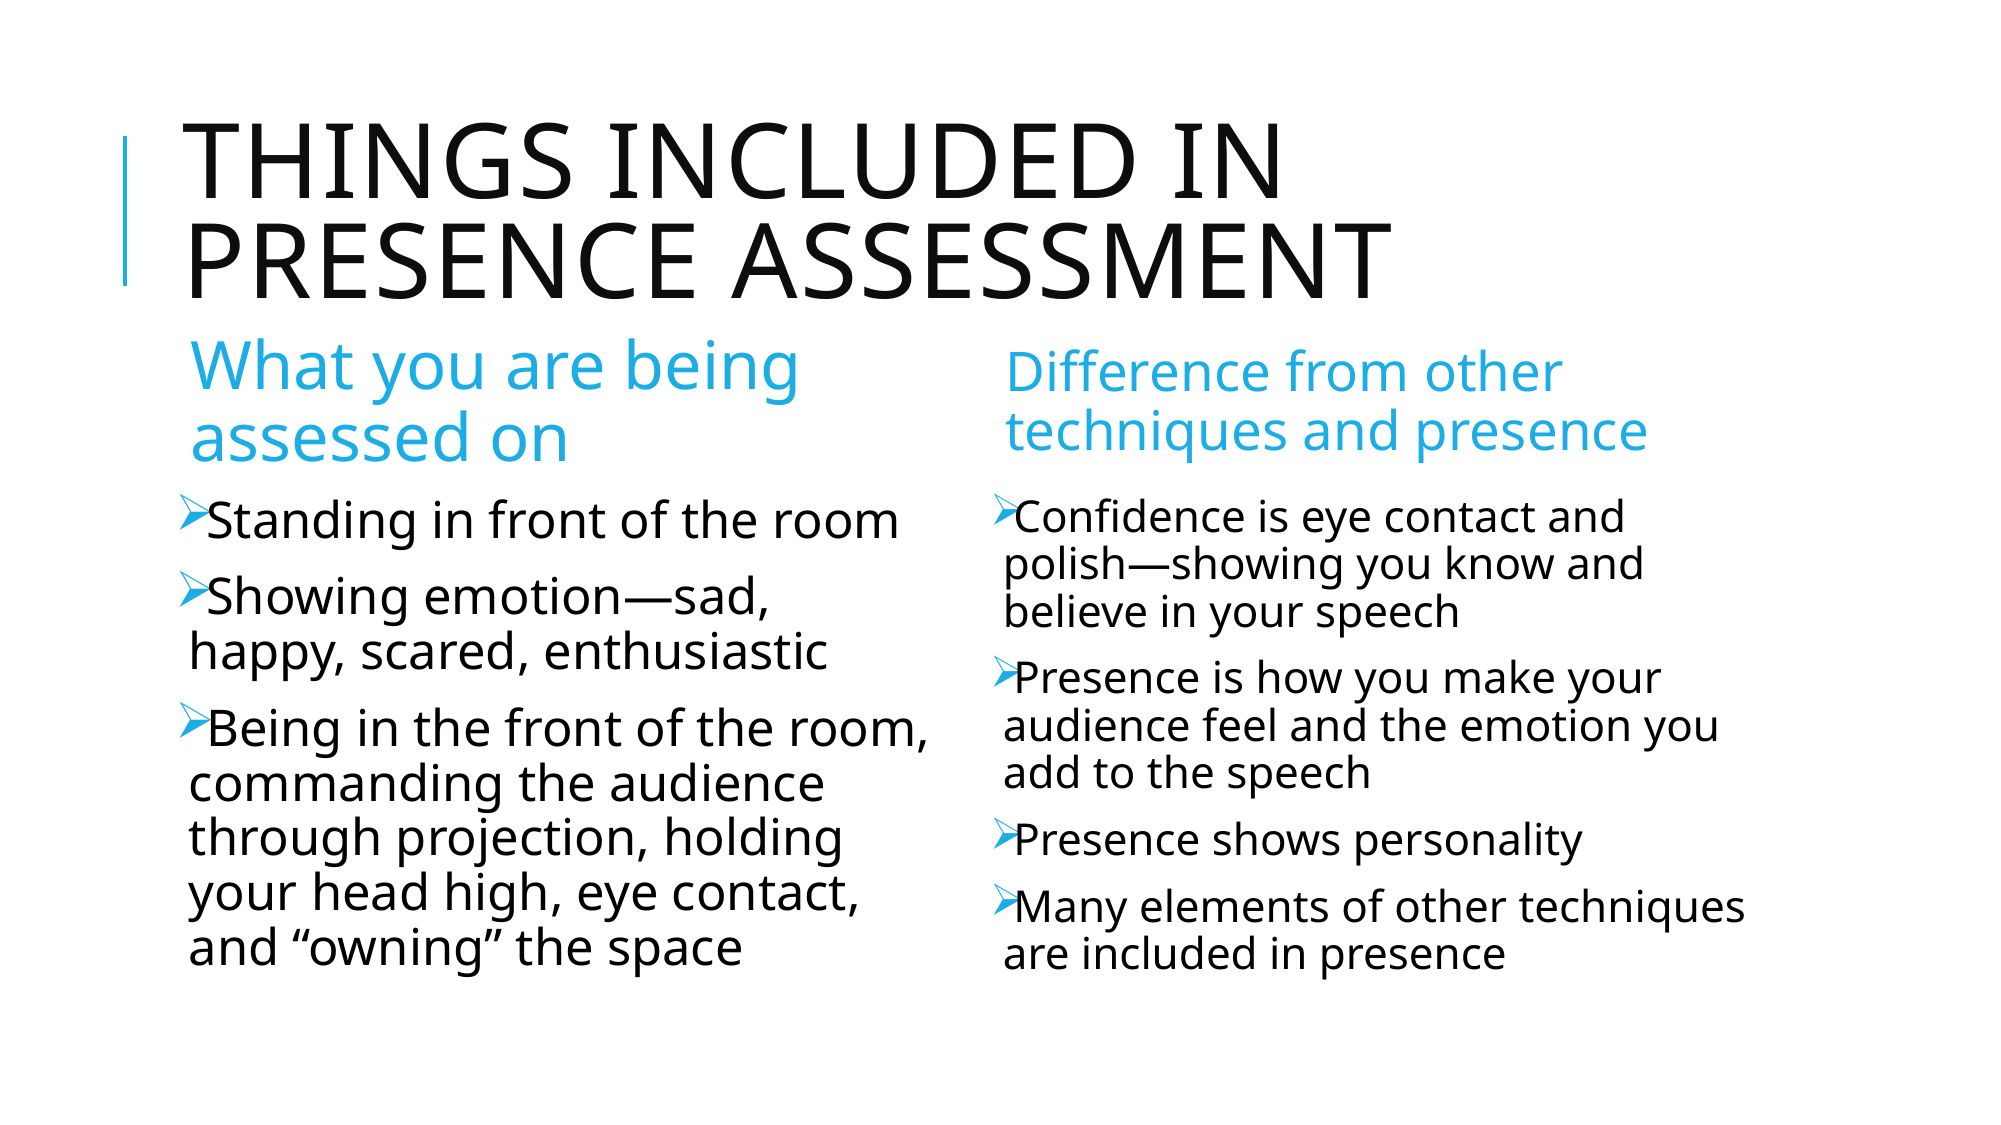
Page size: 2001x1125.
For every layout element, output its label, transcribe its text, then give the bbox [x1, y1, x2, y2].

list Difference from other techniques and presence [982, 336, 1763, 472]
title Things included in presence assessment [168, 96, 1763, 342]
list What you are being assessed on [168, 336, 948, 472]
list Confidence is eye contact and polish—showing you know and believe in your speech Presence is how you make your audience feel and the emotion you add to the speech Presence shows personality Many elements of other techniques are included in presence [982, 486, 1763, 1035]
list Standing in front of the room Showing emotion—sad, happy, scared, enthusiastic Being in the front of the room, commanding the audience through projection, holding your head high, eye contact, and “owning” the space [168, 486, 948, 1035]
